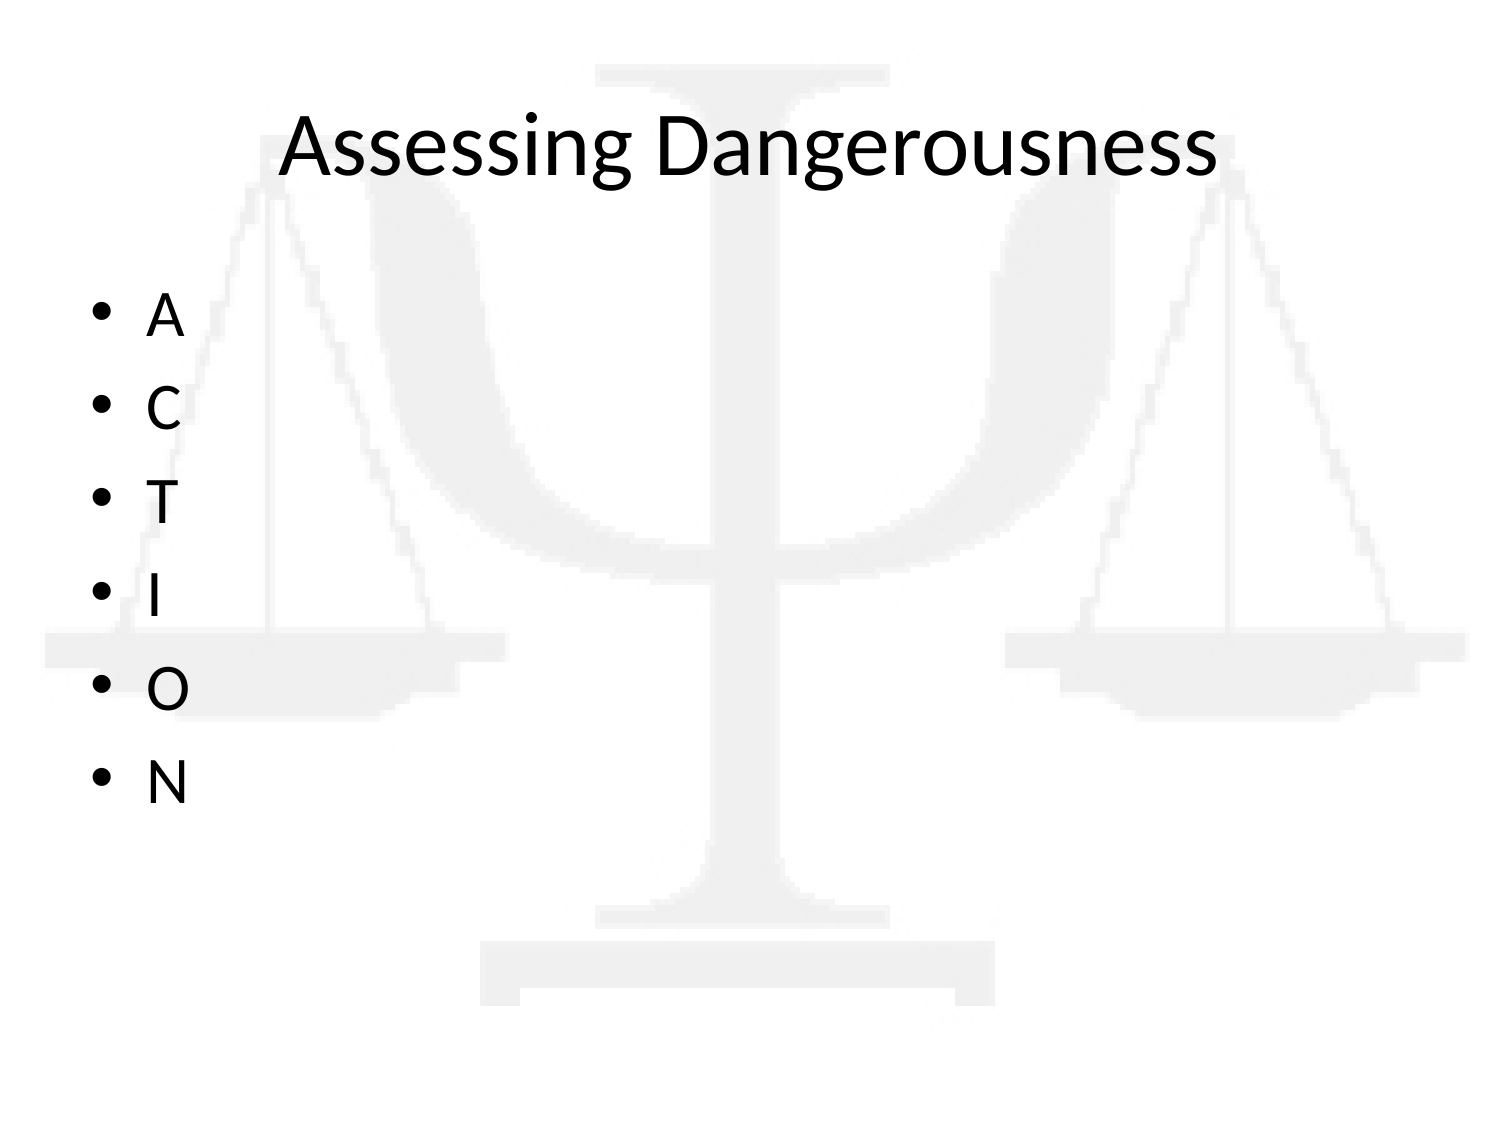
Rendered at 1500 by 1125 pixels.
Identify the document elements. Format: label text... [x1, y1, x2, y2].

title Assessing Dangerousness [75, 45, 1425, 233]
list A C T I O N [75, 262, 1425, 1005]
